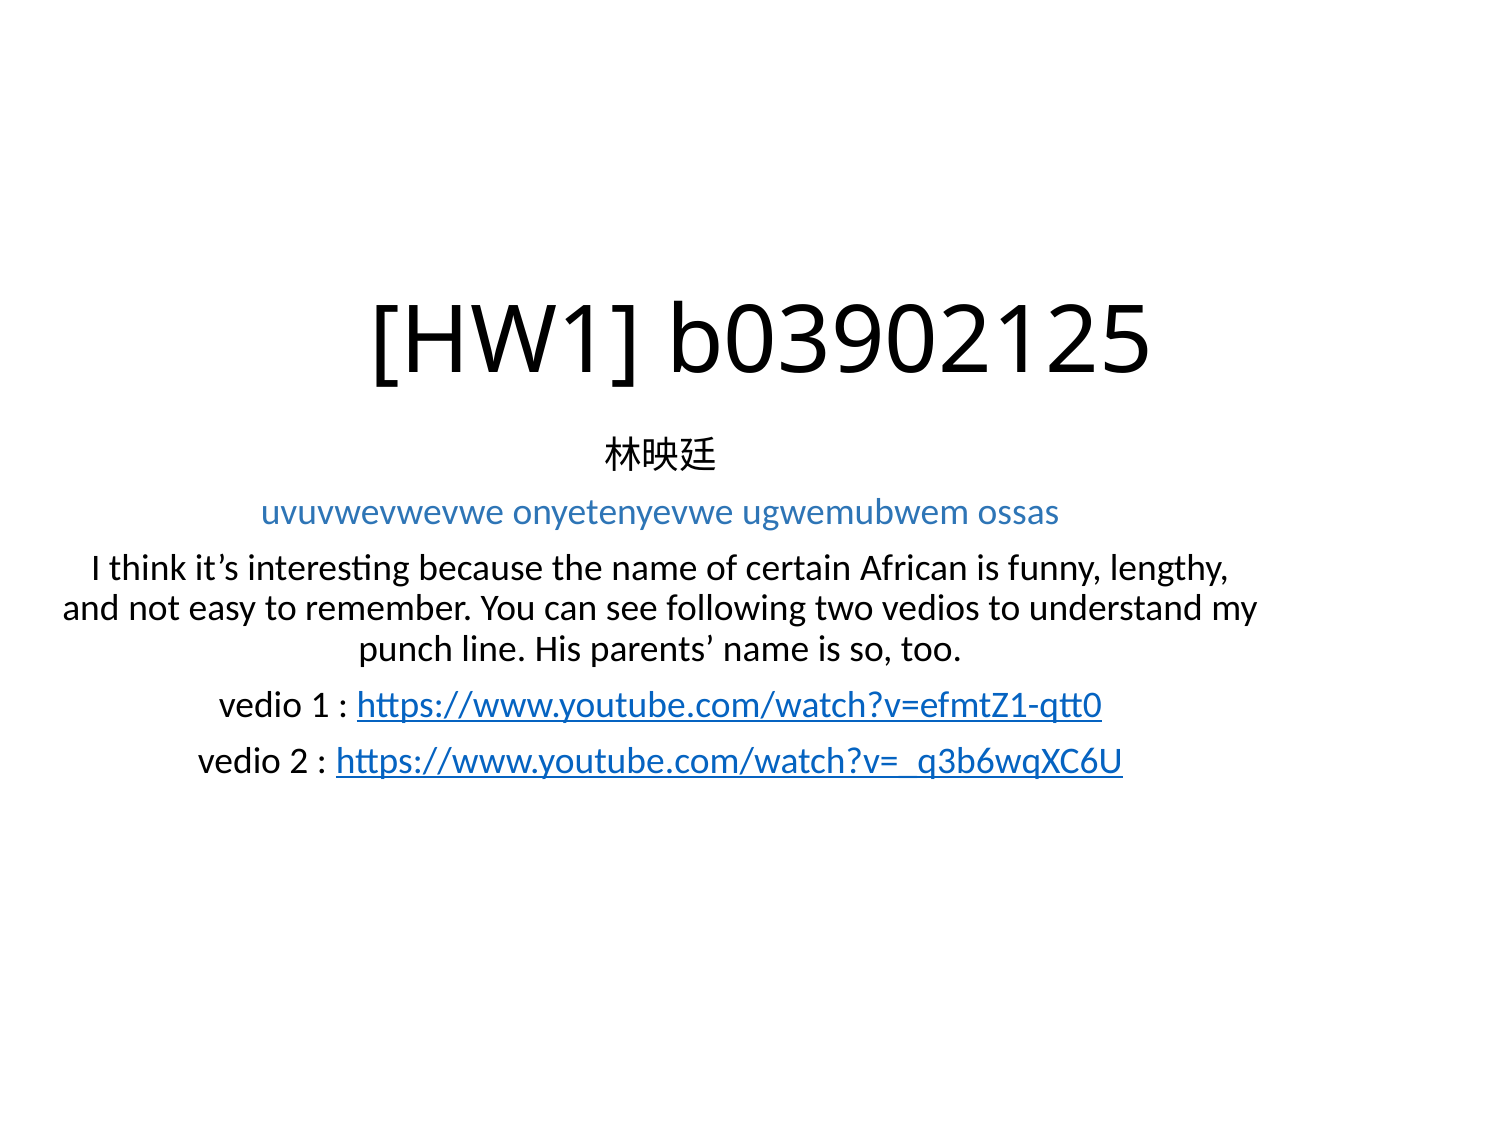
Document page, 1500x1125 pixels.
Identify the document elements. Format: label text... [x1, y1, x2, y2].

subtitle 林映廷 uvuvwevwevwe onyetenyevwe ugwemubwem ossas I think it’s interesting because the name of certain African is funny, lengthy, and not easy to remember. You can see following two vedios to understand my punch line. His parents’ name is so, too. vedio 1 : https://www.youtube.com/watch?v=efmtZ1-qtt0 vedio 2 : https://www.youtube.com/watch?v=_q3b6wqXC6U [46, 428, 1275, 889]
title [HW1] b03902125 [187, 278, 1313, 400]
